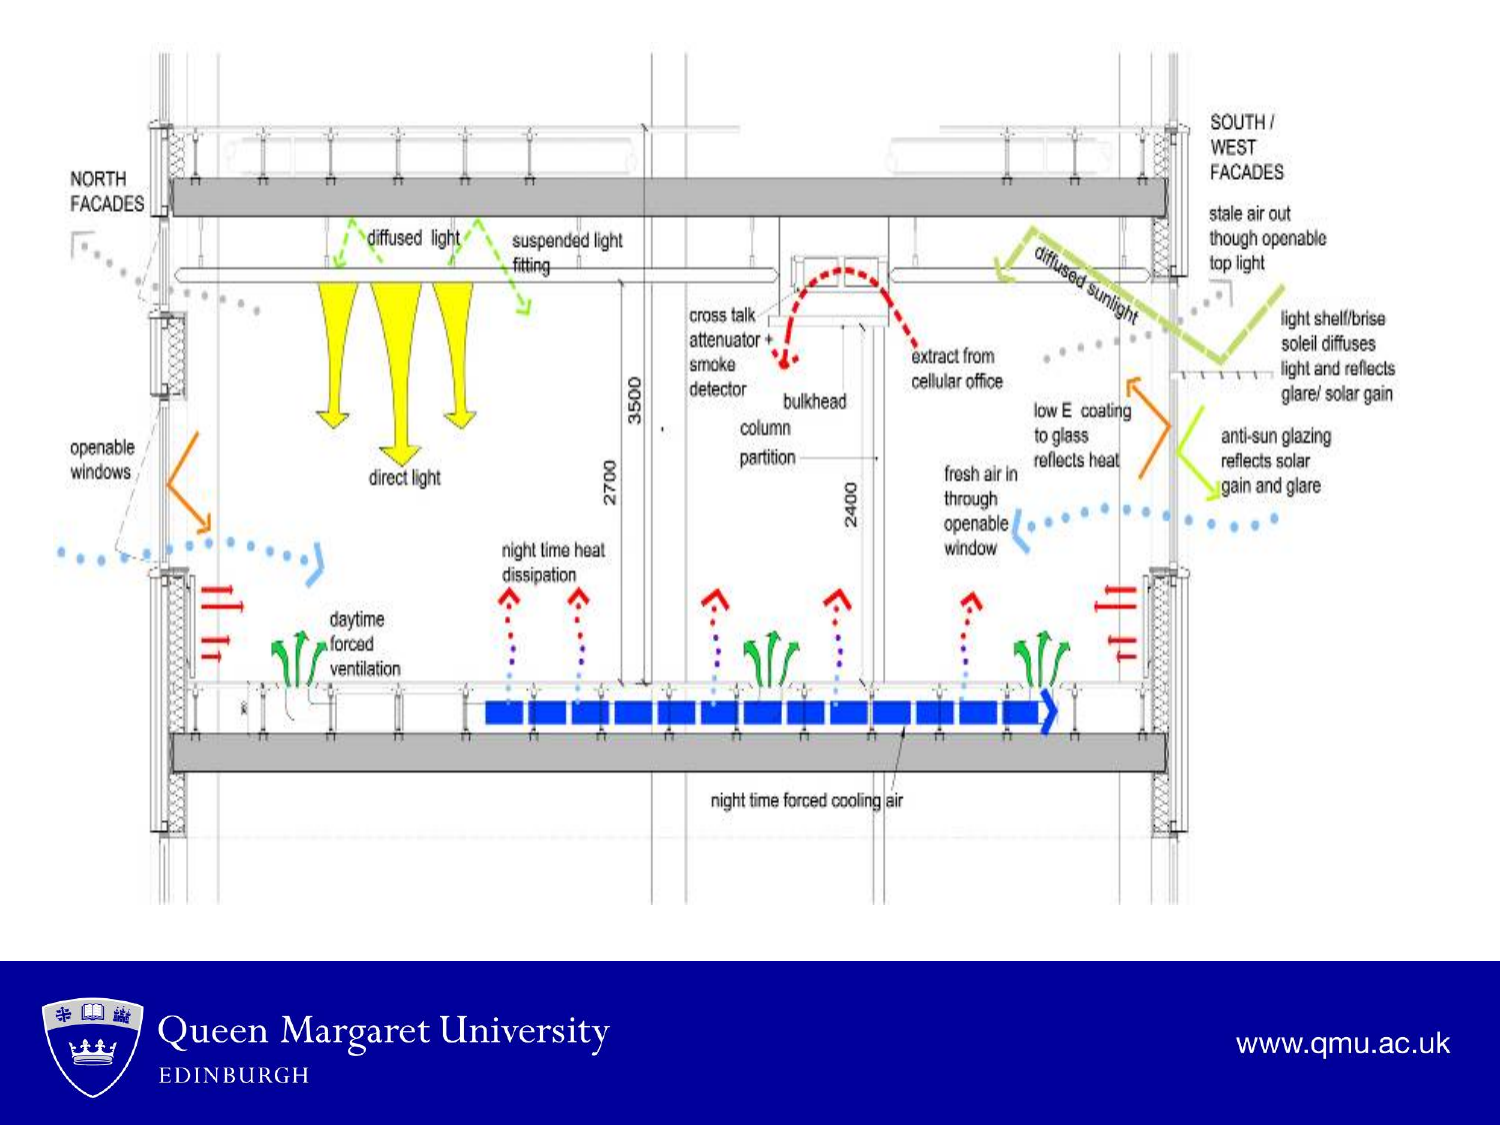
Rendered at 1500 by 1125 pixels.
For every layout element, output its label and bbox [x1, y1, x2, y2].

picture [53, 42, 1400, 906]
picture [0, 961, 1500, 1125]
